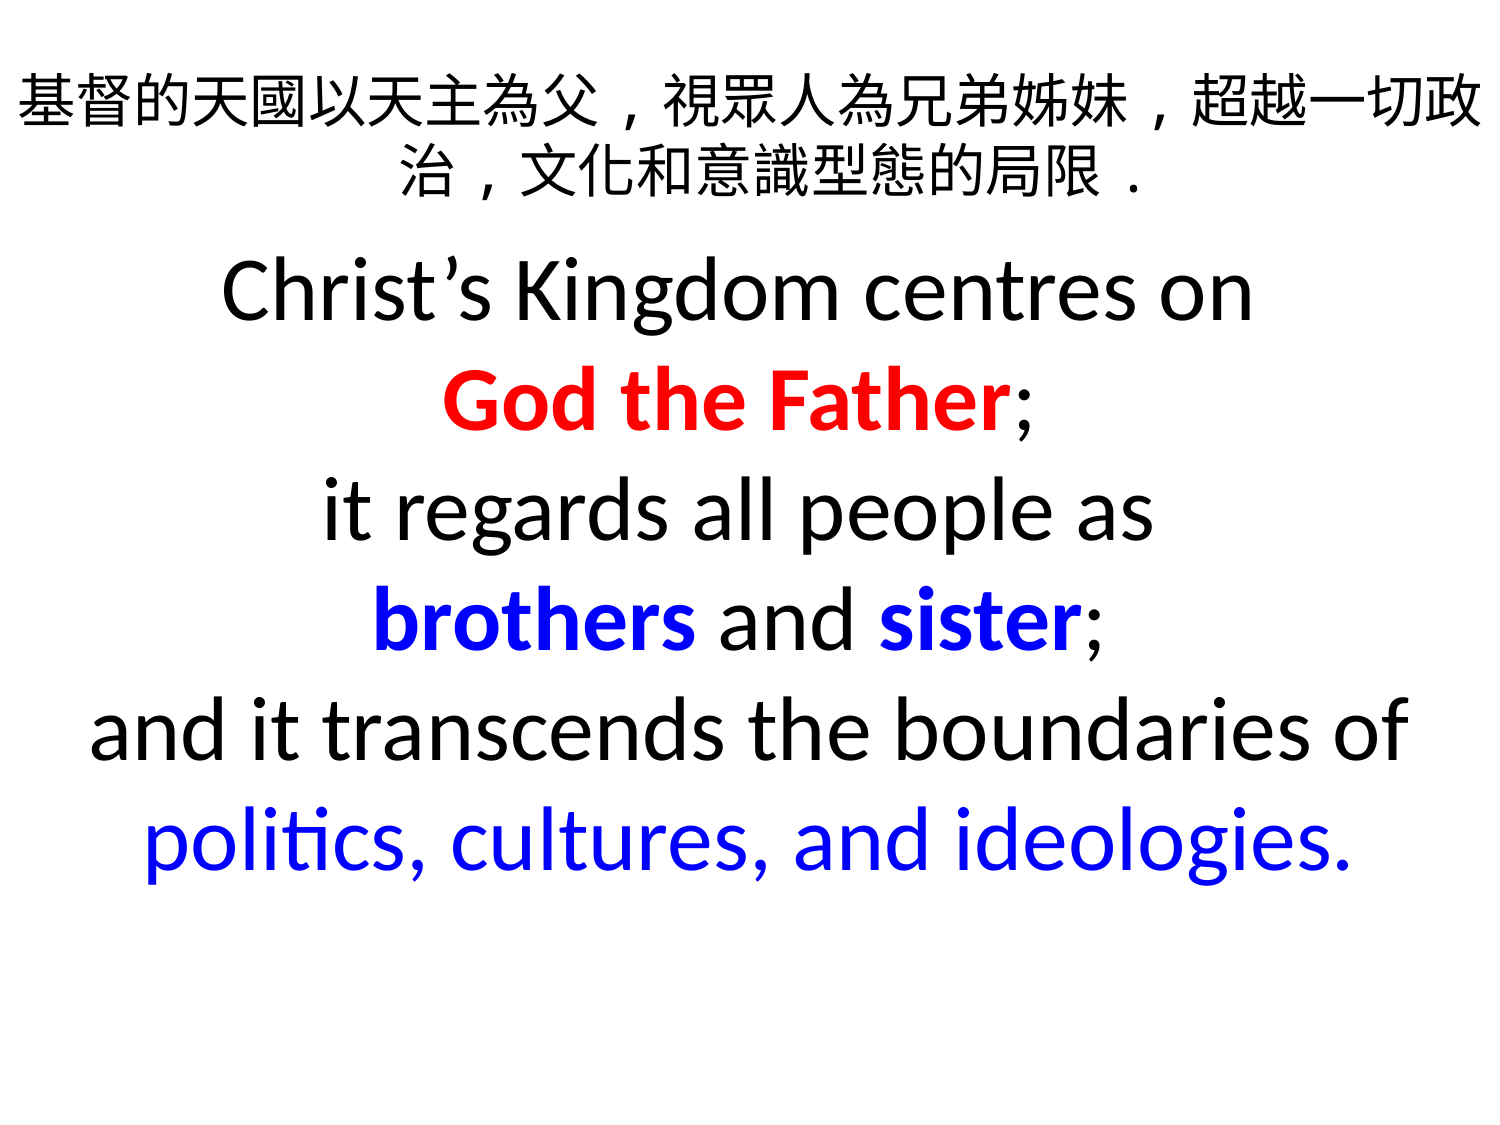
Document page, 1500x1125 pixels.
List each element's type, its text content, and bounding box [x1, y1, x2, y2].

subtitle 基督的天國以天主為父,視眾人為兄弟姊妹,超越一切政治,文化和意識型態的局限. Christ’s Kingdom centres on God the Father; it regards all people as brothers and sister; and it transcends the boundaries of politics, cultures, and ideologies. [0, 0, 1500, 1125]
